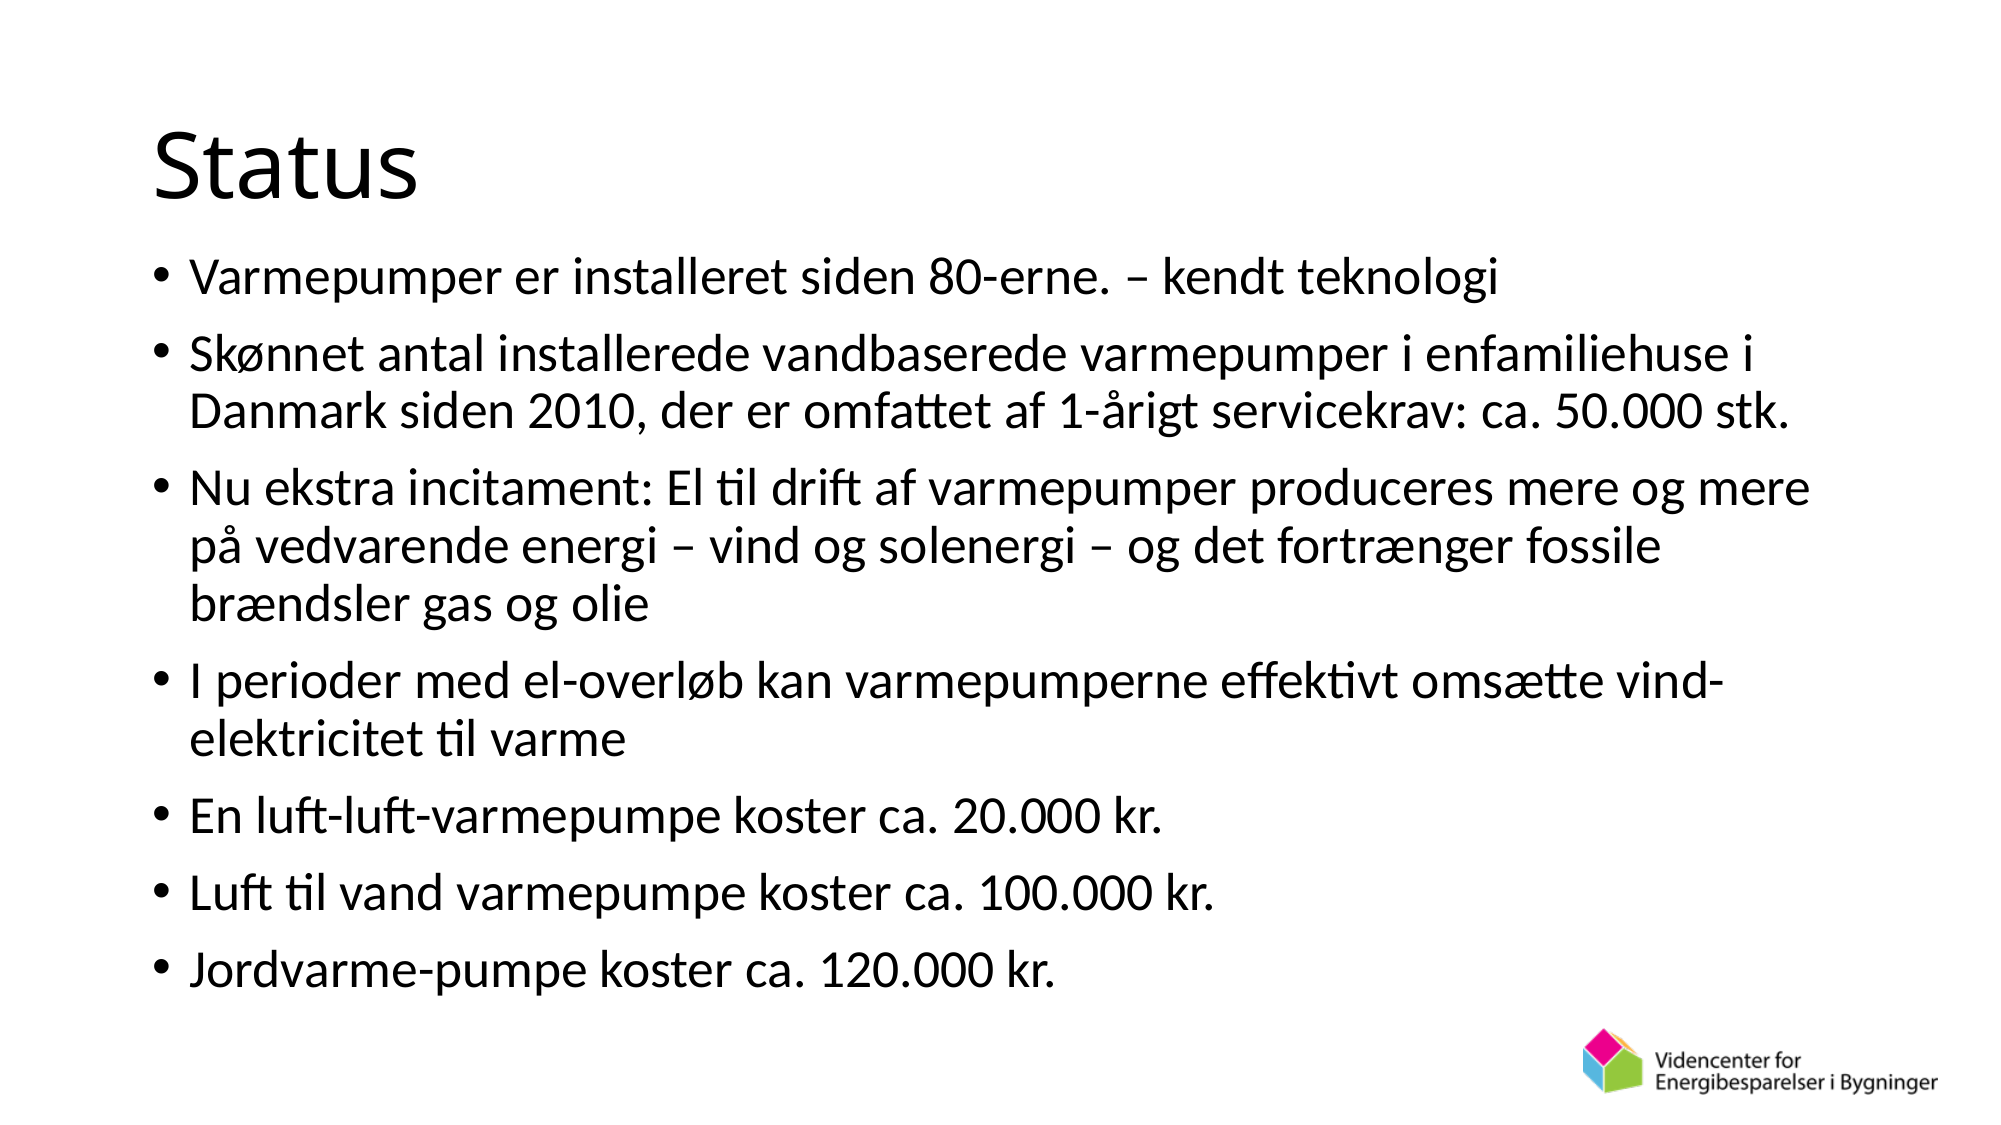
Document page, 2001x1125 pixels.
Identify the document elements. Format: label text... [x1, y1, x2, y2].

title Status [137, 59, 1863, 240]
picture [1583, 1028, 1938, 1095]
list Varmepumper er installeret siden 80-erne. – kendt teknologi Skønnet antal installerede vandbaserede varmepumper i enfamiliehuse i Danmark siden 2010, der er omfattet af 1-årigt servicekrav: ca. 50.000 stk. Nu ekstra incitament: El til drift af varmepumper produceres mere og mere på vedvarende energi – vind og solenergi – og det fortrænger fossile brændsler gas og olie I perioder med el-overløb kan varmepumperne effektivt omsætte vind-elektricitet til varme En luft-luft-varmepumpe koster ca. 20.000 kr. Luft til vand varmepumpe koster ca. 100.000 kr. Jordvarme-pumpe koster ca. 120.000 kr. [137, 240, 1863, 1014]
